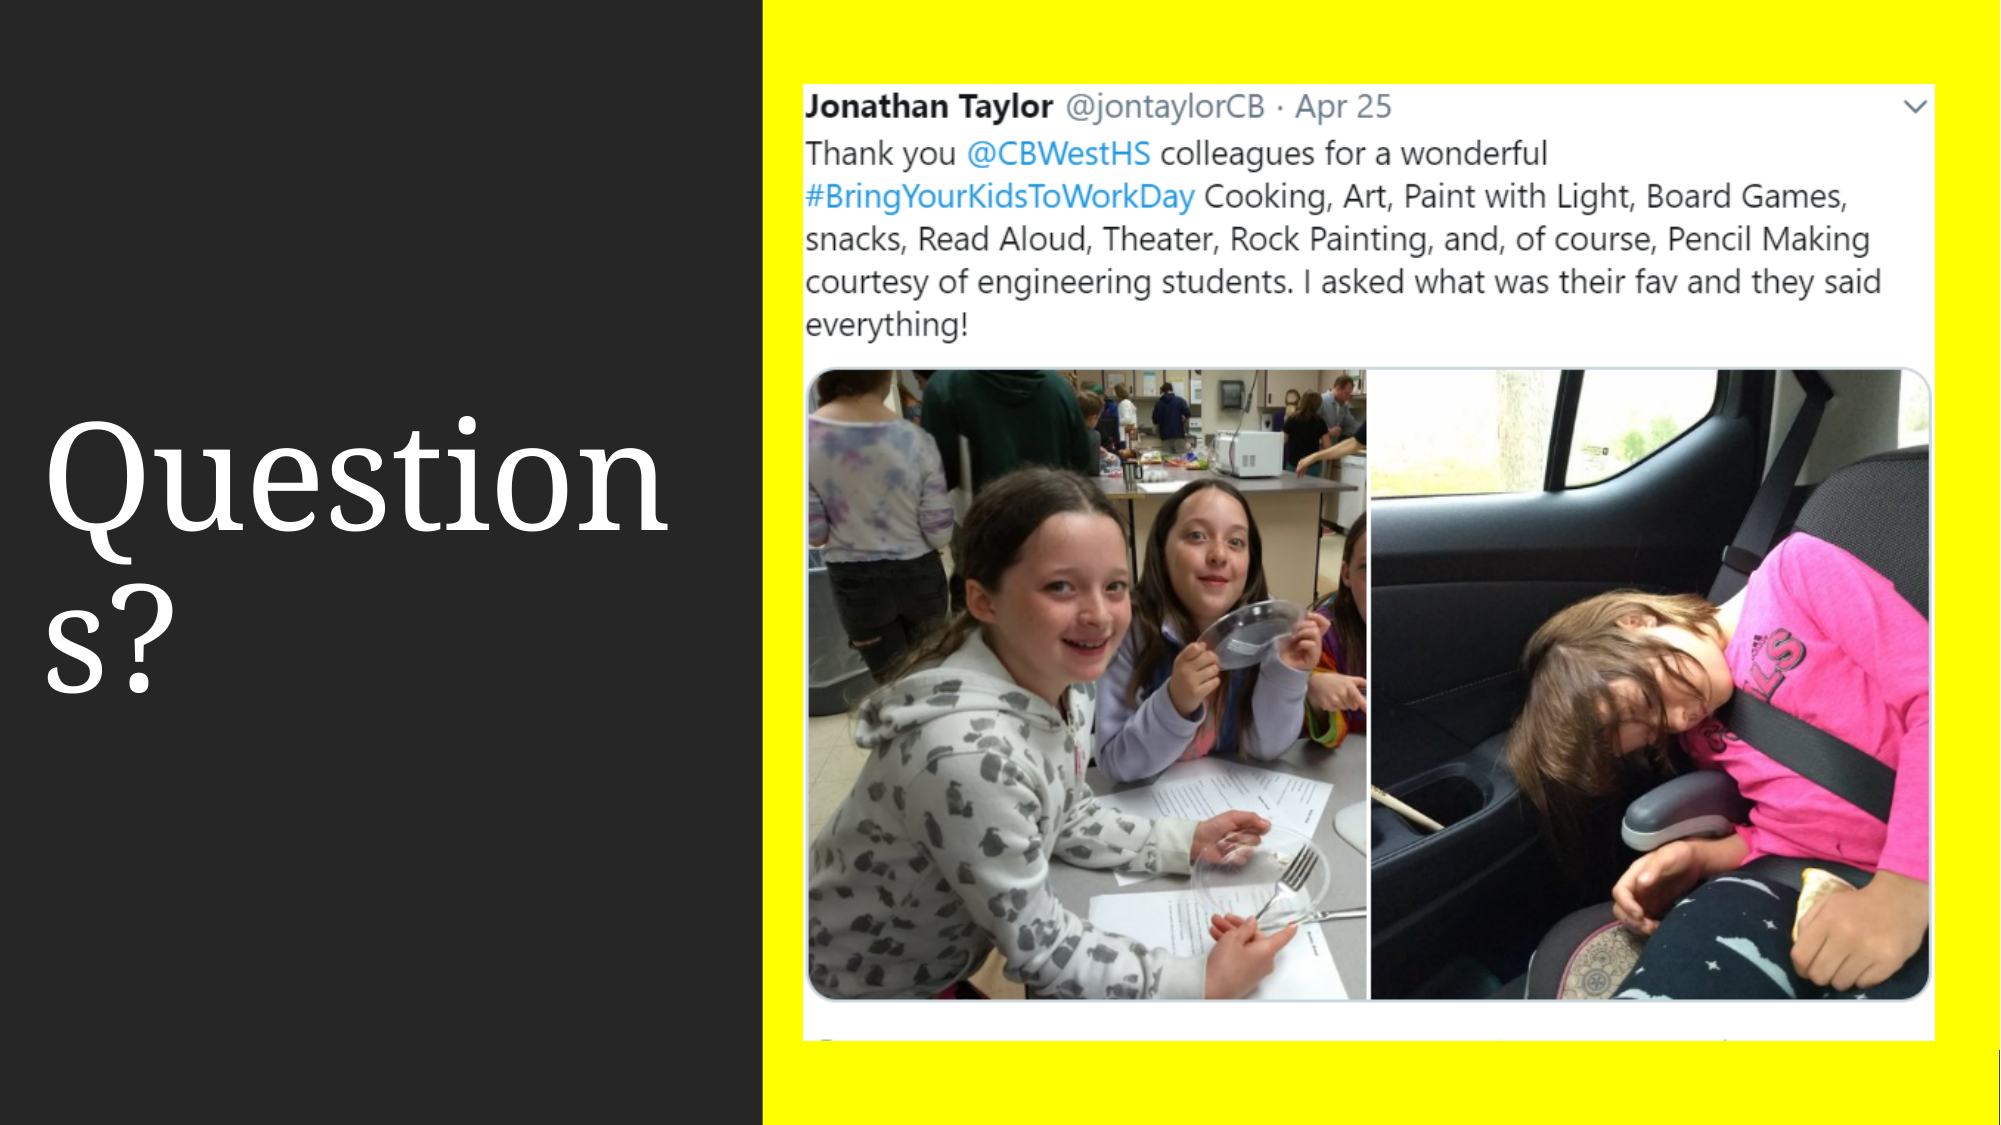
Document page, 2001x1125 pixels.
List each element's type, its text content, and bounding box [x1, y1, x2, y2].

text_box [764, 0, 2000, 1125]
text_box [0, 0, 764, 1125]
title Questions? [26, 99, 737, 1026]
picture [803, 83, 1935, 1042]
